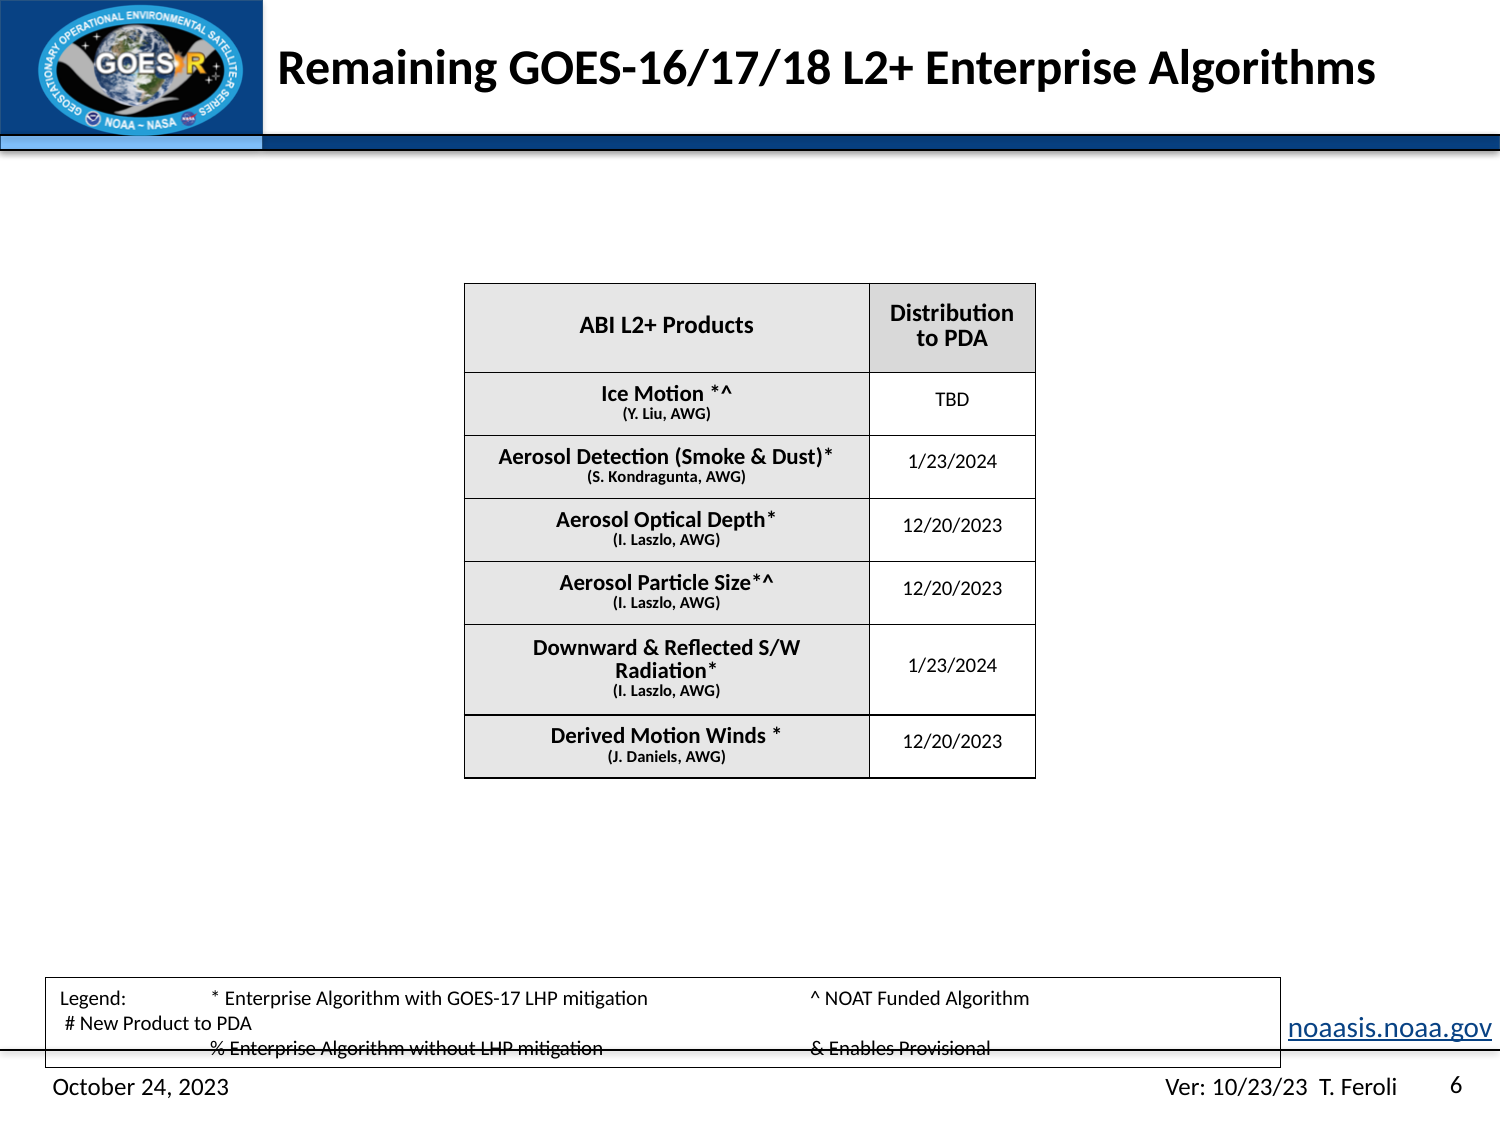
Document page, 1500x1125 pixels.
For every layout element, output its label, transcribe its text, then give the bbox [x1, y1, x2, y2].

picture [37, 4, 244, 137]
table_cell Downward & Reflected S/W Radiation* (I. Laszlo, AWG) [465, 625, 869, 714]
text_box Ver: 10/23/23 T. Feroli [1097, 1063, 1312, 1109]
table_header ABI L2+ Products [465, 284, 869, 372]
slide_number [37, 1055, 282, 1116]
table_cell Ice Motion *^ (Y. Liu, AWG) [465, 373, 869, 435]
table_cell TBD [870, 373, 1035, 435]
text_box noaasis.noaa.gov [1280, 1008, 1500, 1044]
table_cell 1/23/2024 [870, 625, 1035, 714]
table_cell 12/20/2023 [870, 716, 1035, 777]
text_box Legend: * Enterprise Algorithm with GOES-17 LHP mitigation ^ NOAT Funded Algorithm # New Product to PDA % Enterprise Algorithm without LHP mitigation & Enables Provisional [45, 977, 1281, 1068]
table_cell Aerosol Particle Size*^ (I. Laszlo, AWG) [465, 562, 869, 624]
table_cell Aerosol Optical Depth* (I. Laszlo, AWG) [465, 499, 869, 561]
table_cell 1/23/2024 [870, 436, 1035, 498]
table_cell Aerosol Detection (Smoke & Dust)* (S. Kondragunta, AWG) [465, 436, 869, 498]
table_cell Derived Motion Winds * (J. Daniels, AWG) [465, 716, 869, 777]
table_cell 12/20/2023 [870, 499, 1035, 561]
table_header Distribution to PDA [870, 284, 1035, 372]
slide_number 6 [1312, 1050, 1463, 1125]
title Remaining GOES-16/17/18 L2+ Enterprise Algorithms [262, 1, 1500, 137]
table_cell 12/20/2023 [870, 562, 1035, 624]
